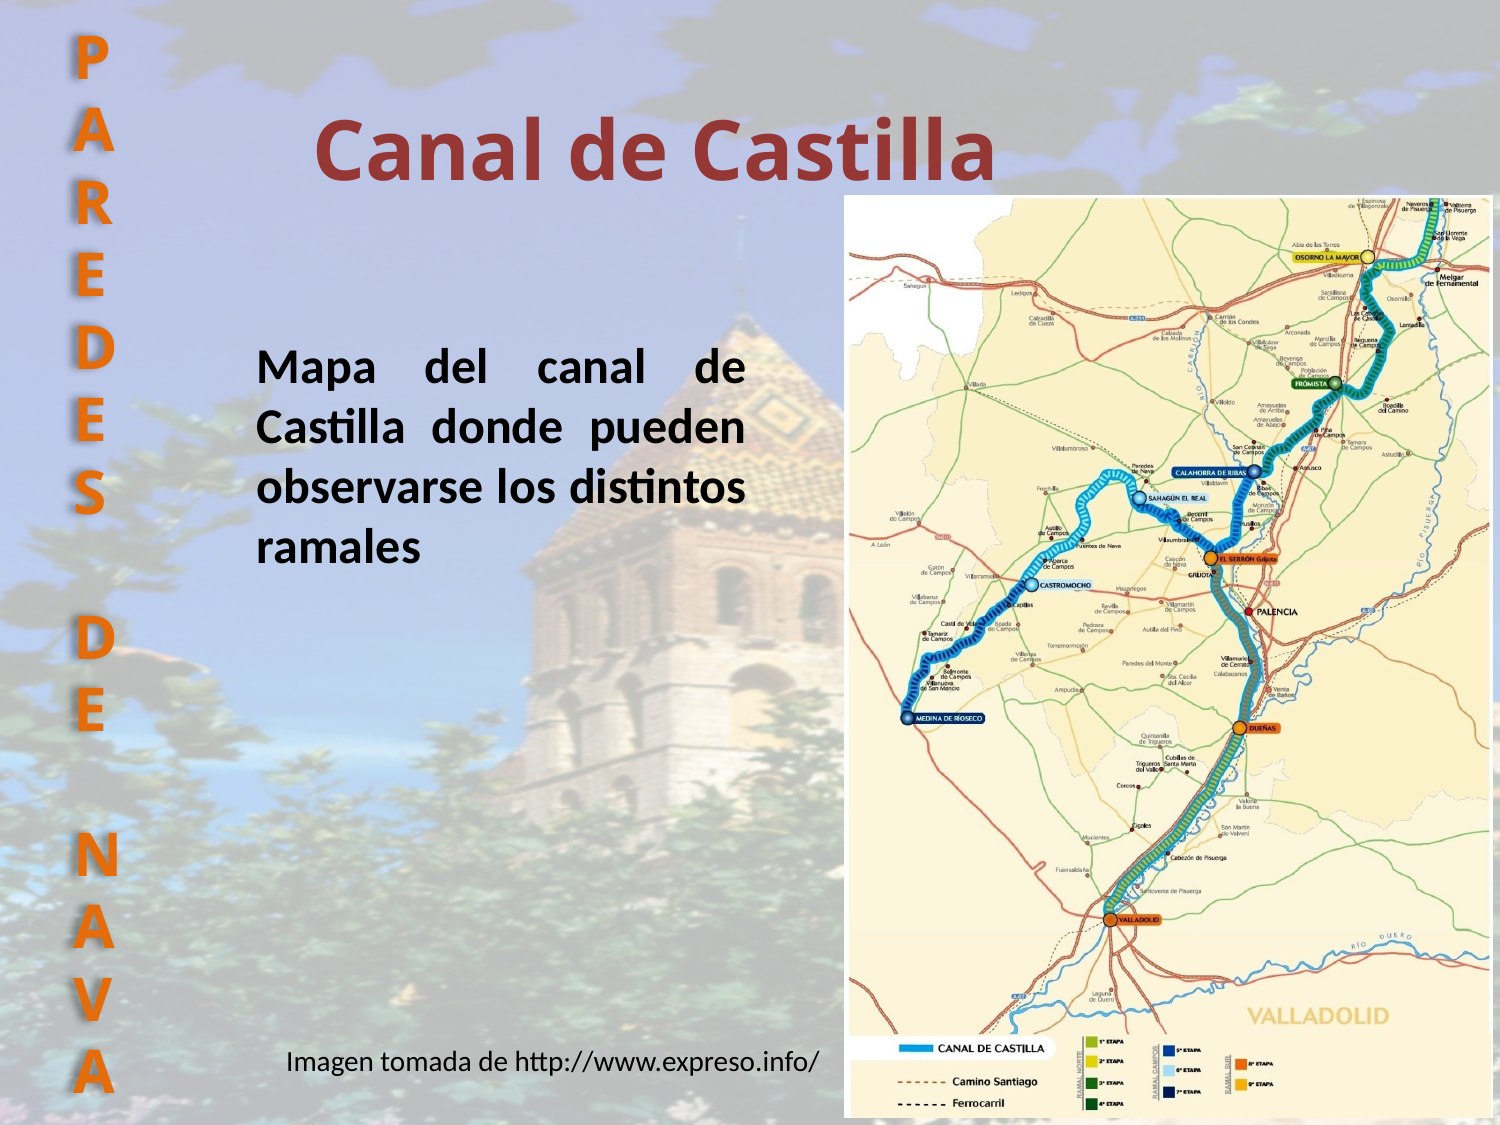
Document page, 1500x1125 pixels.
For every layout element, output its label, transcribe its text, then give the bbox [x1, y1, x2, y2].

text_box PAREDES DE NAVA [76, 29, 88, 476]
text_box Imagen tomada de http://www.expreso.info/ [265, 1034, 835, 1085]
text_box Mapa del canal de Castilla donde pueden observarse los distintos ramales [242, 326, 762, 581]
text_box Canal de Castilla [218, 90, 1093, 205]
picture [844, 194, 1493, 1118]
